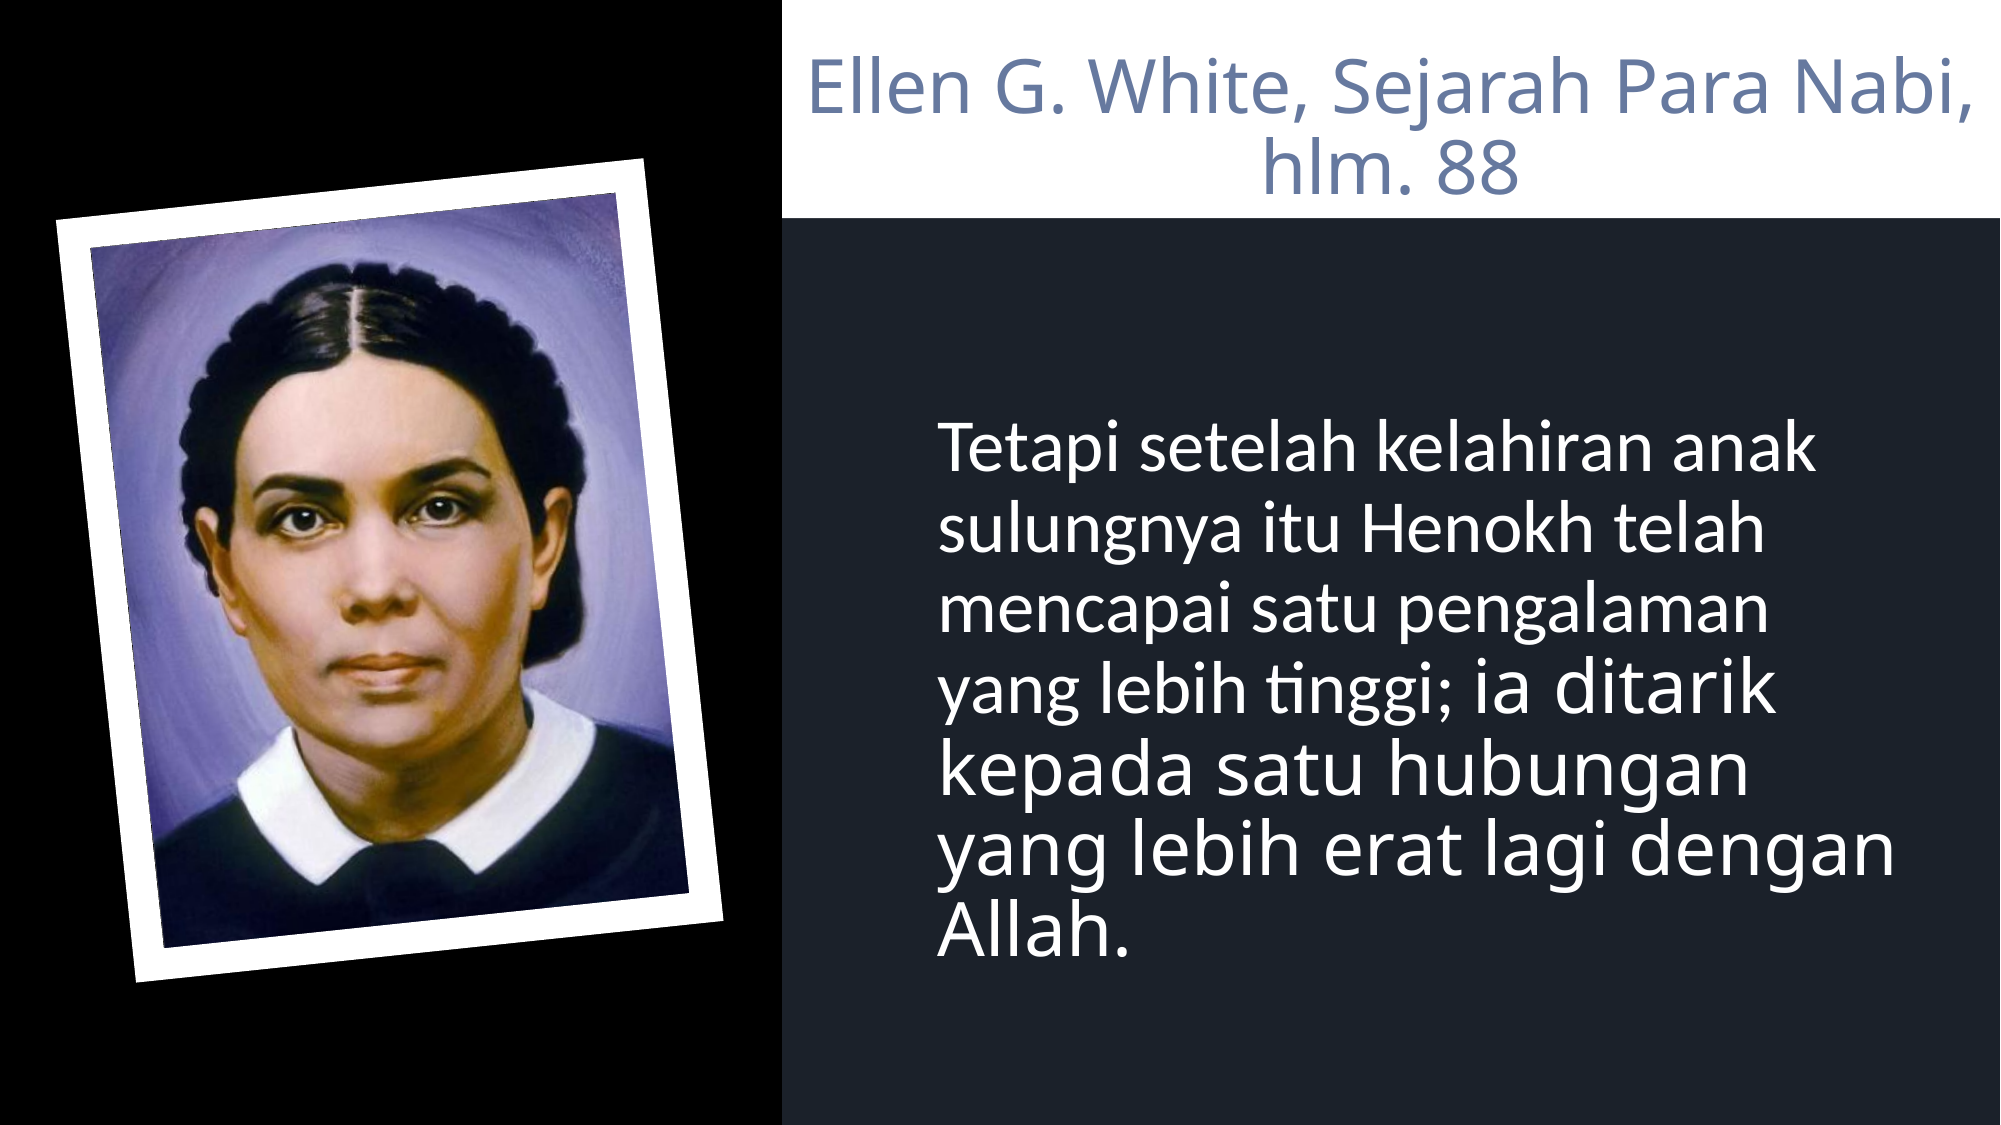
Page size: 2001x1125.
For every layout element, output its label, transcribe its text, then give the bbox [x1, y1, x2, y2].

list Tetapi setelah kelahiran anak sulungnya itu Henokh telah mencapai satu pengalaman yang lebih tinggi; ia ditarik kepada satu hubungan yang lebih erat lagi dengan Allah. [922, 398, 1924, 985]
title Ellen G. White, Sejarah Para Nabi, hlm. 88 [782, 0, 2000, 219]
picture [92, 194, 689, 948]
text_box [0, 0, 781, 1125]
text_box [781, 0, 2000, 1125]
